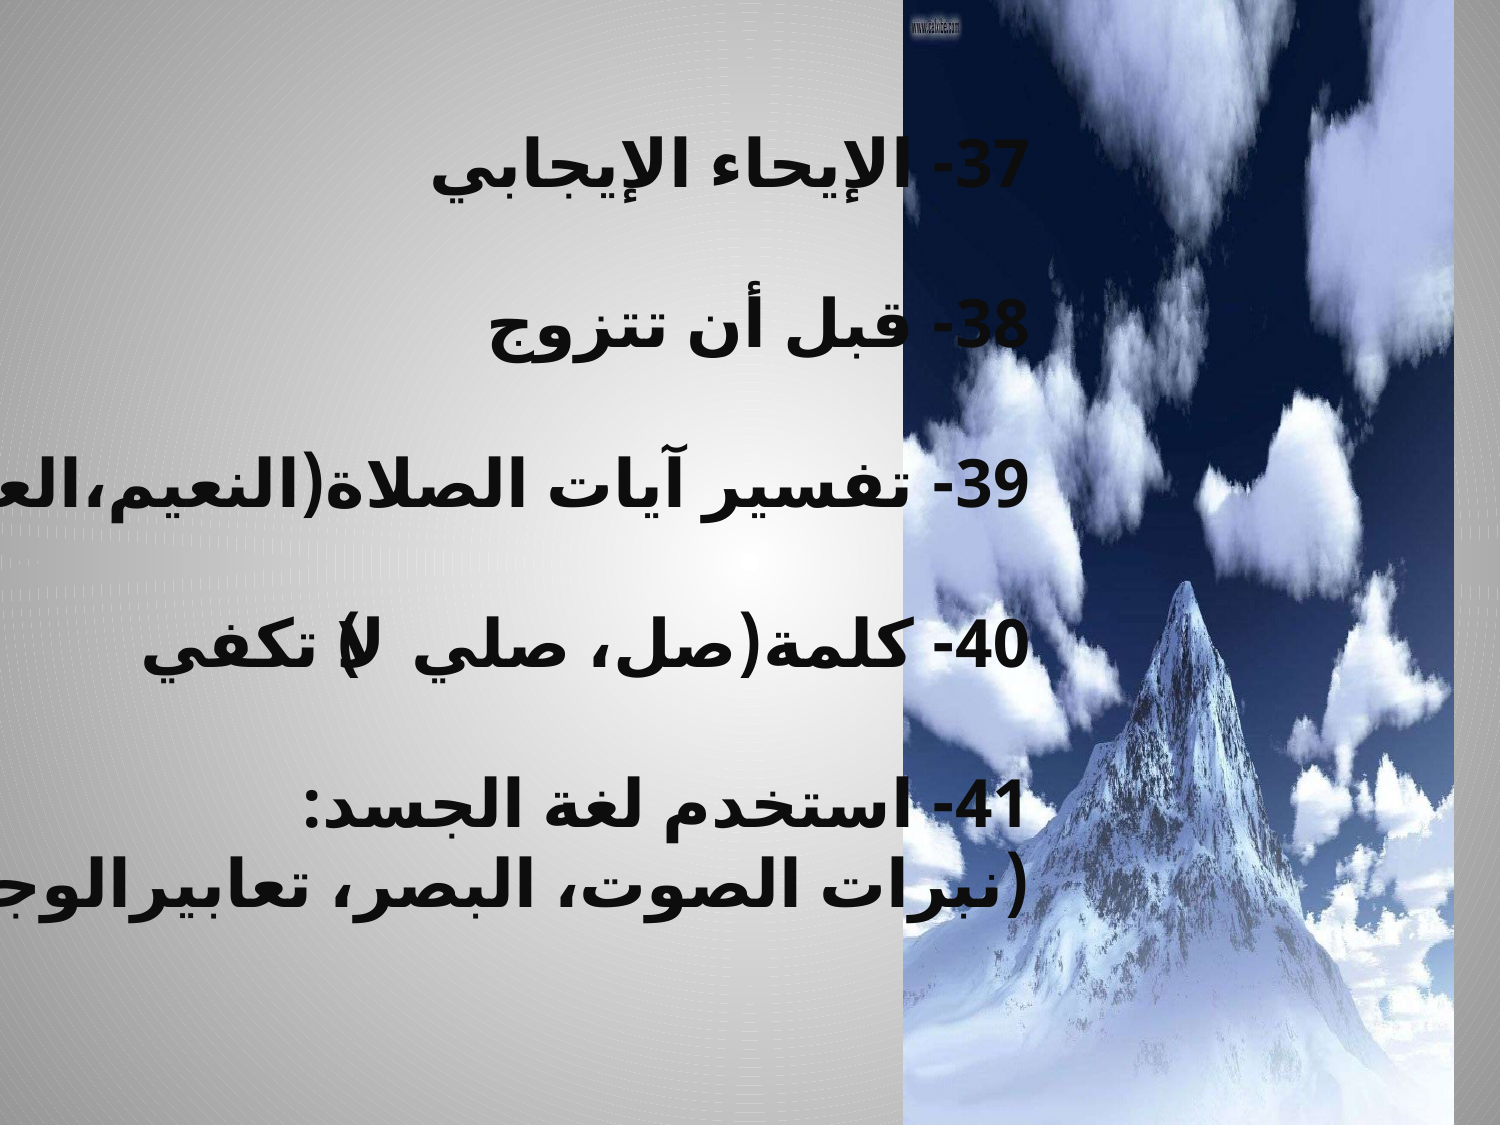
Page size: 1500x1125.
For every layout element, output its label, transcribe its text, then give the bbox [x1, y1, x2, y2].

picture [903, 0, 1454, 1125]
text_box 37- الإيحاء الإيجابي 38- قبل أن تتزوج 39- تفسير آيات الصلاة(النعيم،العذاب) 40- كلمة(صل، صلي)لا تكفي 41- استخدم لغة الجسد: (نبرات الصوت، البصر، تعابيرالوجه) [0, 113, 896, 1125]
